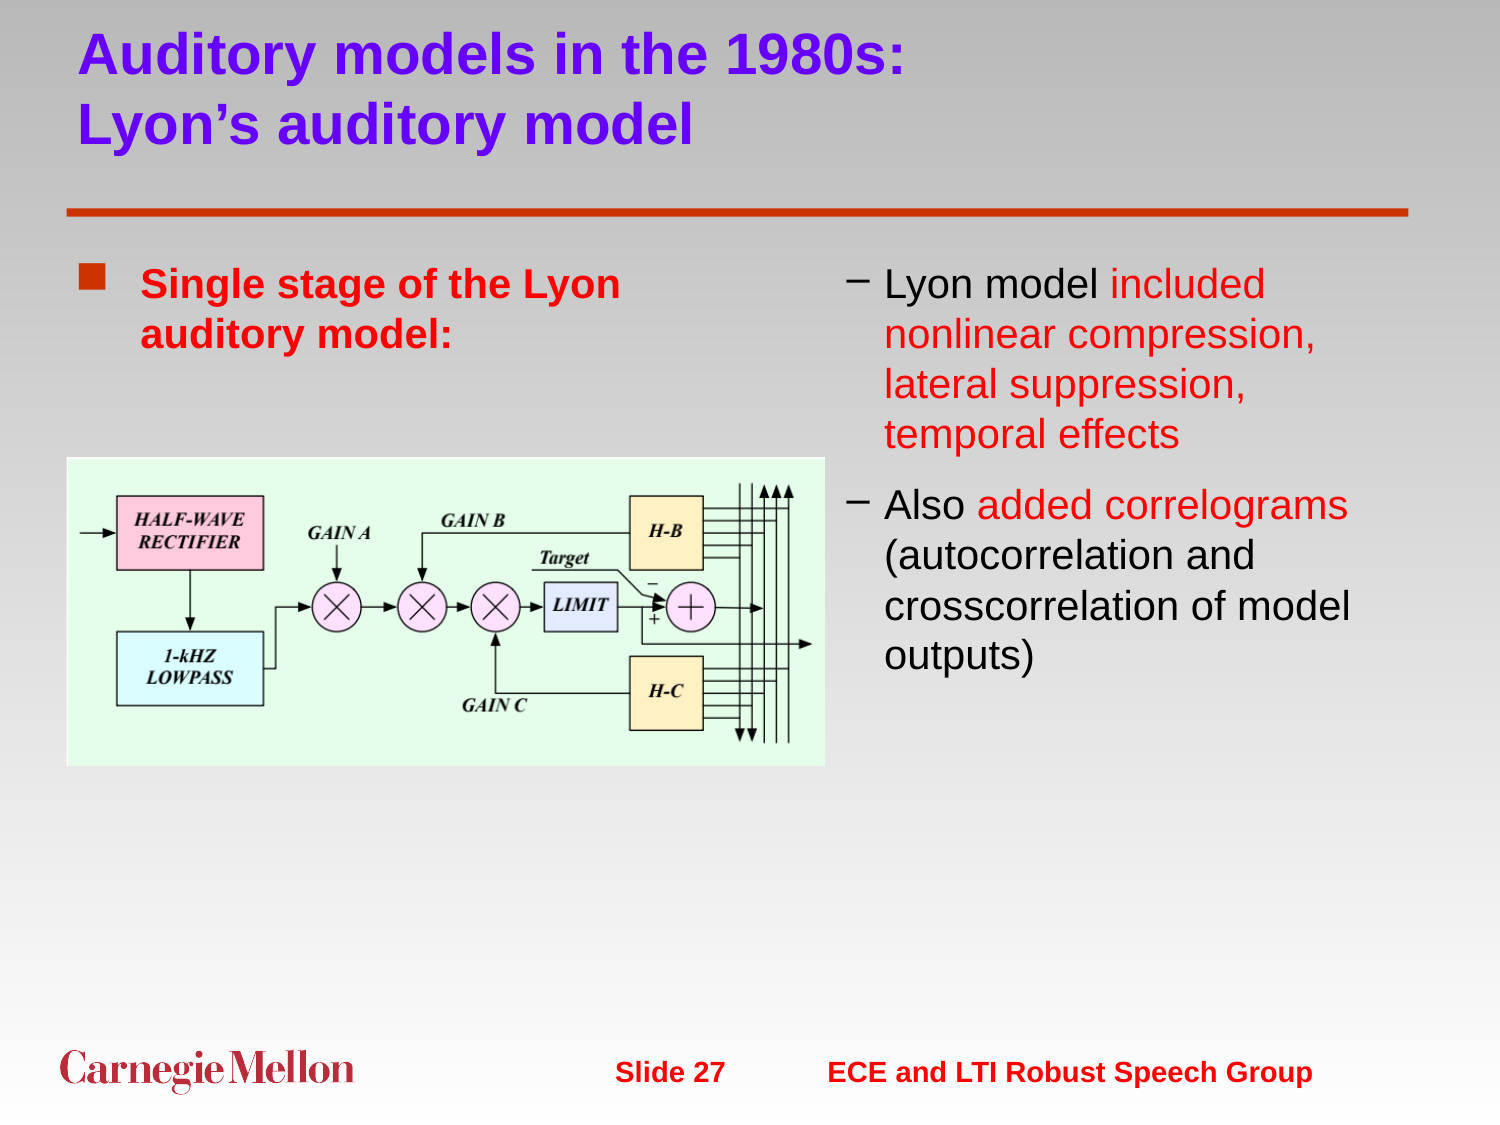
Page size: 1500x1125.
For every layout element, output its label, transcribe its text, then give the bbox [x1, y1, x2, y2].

list Single stage of the Lyon auditory model: [59, 249, 724, 1001]
list Lyon model included nonlinear compression, lateral suppression, temporal effects Also added correlograms (autocorrelation and crosscorrelation of model outputs) [747, 249, 1412, 1001]
picture [66, 457, 826, 766]
picture [60, 1049, 355, 1095]
title Auditory models in the 1980s: Lyon’s auditory model [62, 55, 1414, 157]
